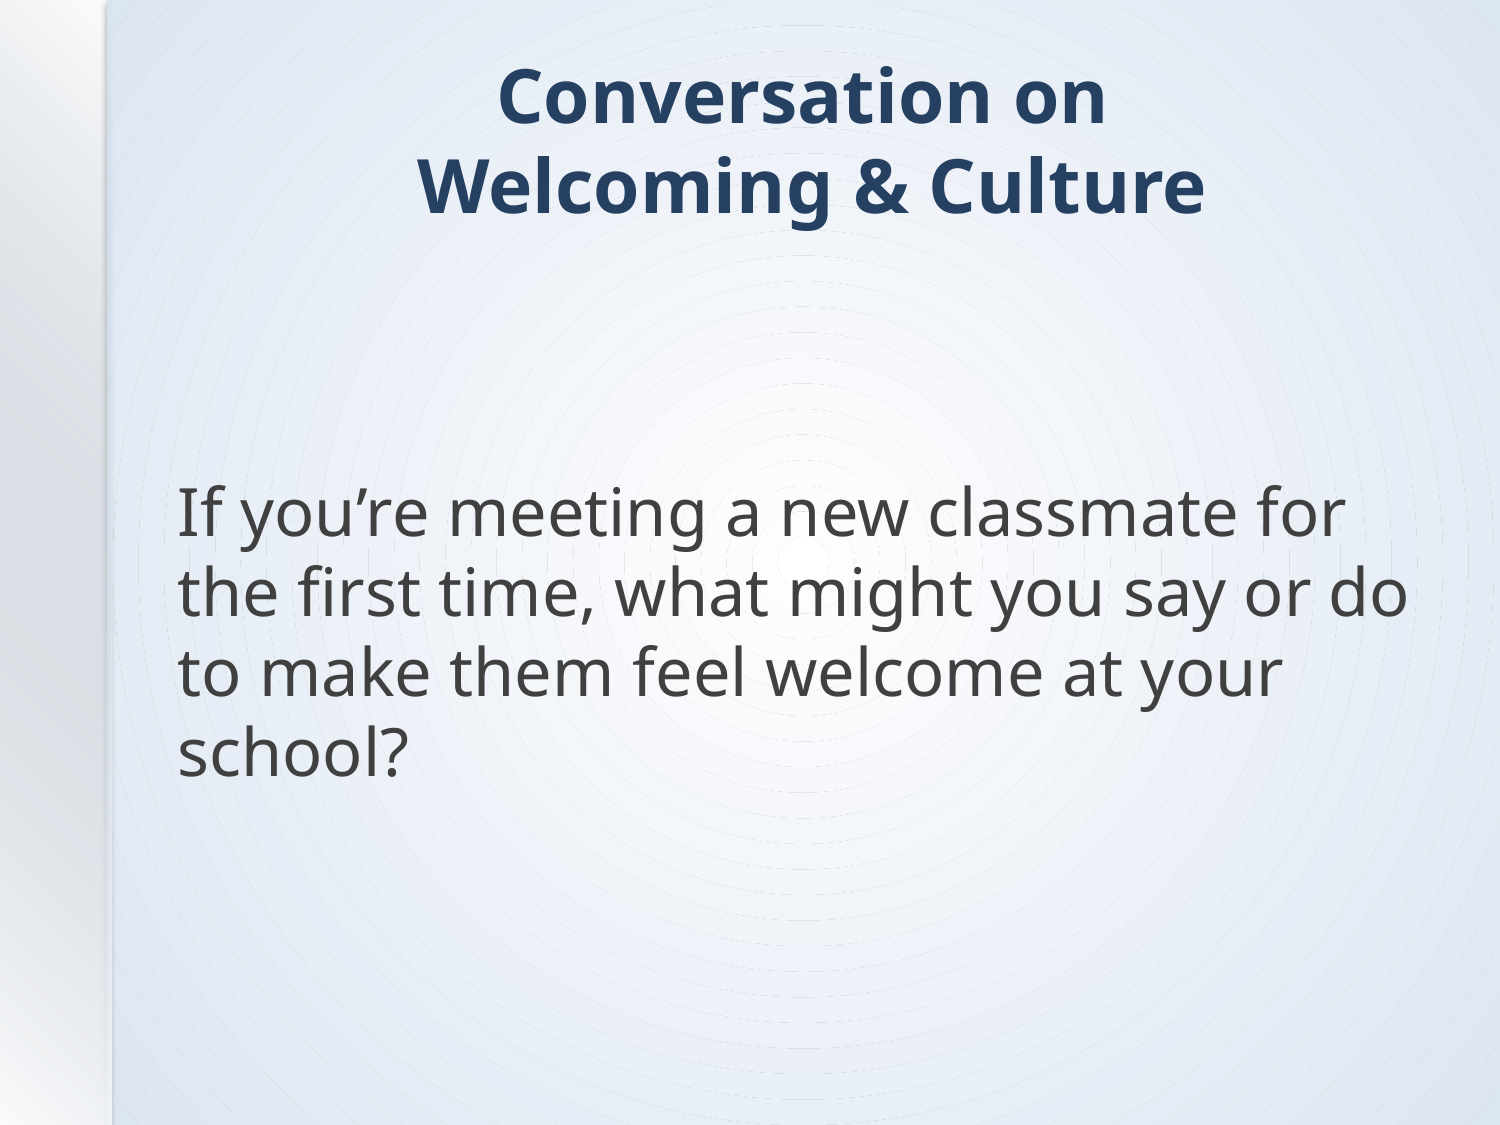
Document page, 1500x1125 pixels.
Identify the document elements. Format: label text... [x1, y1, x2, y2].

list If you’re meeting a new classmate for the first time, what might you say or do to make them feel welcome at your school? [162, 275, 1475, 1018]
title Conversation on Welcoming & Culture [150, 45, 1475, 233]
